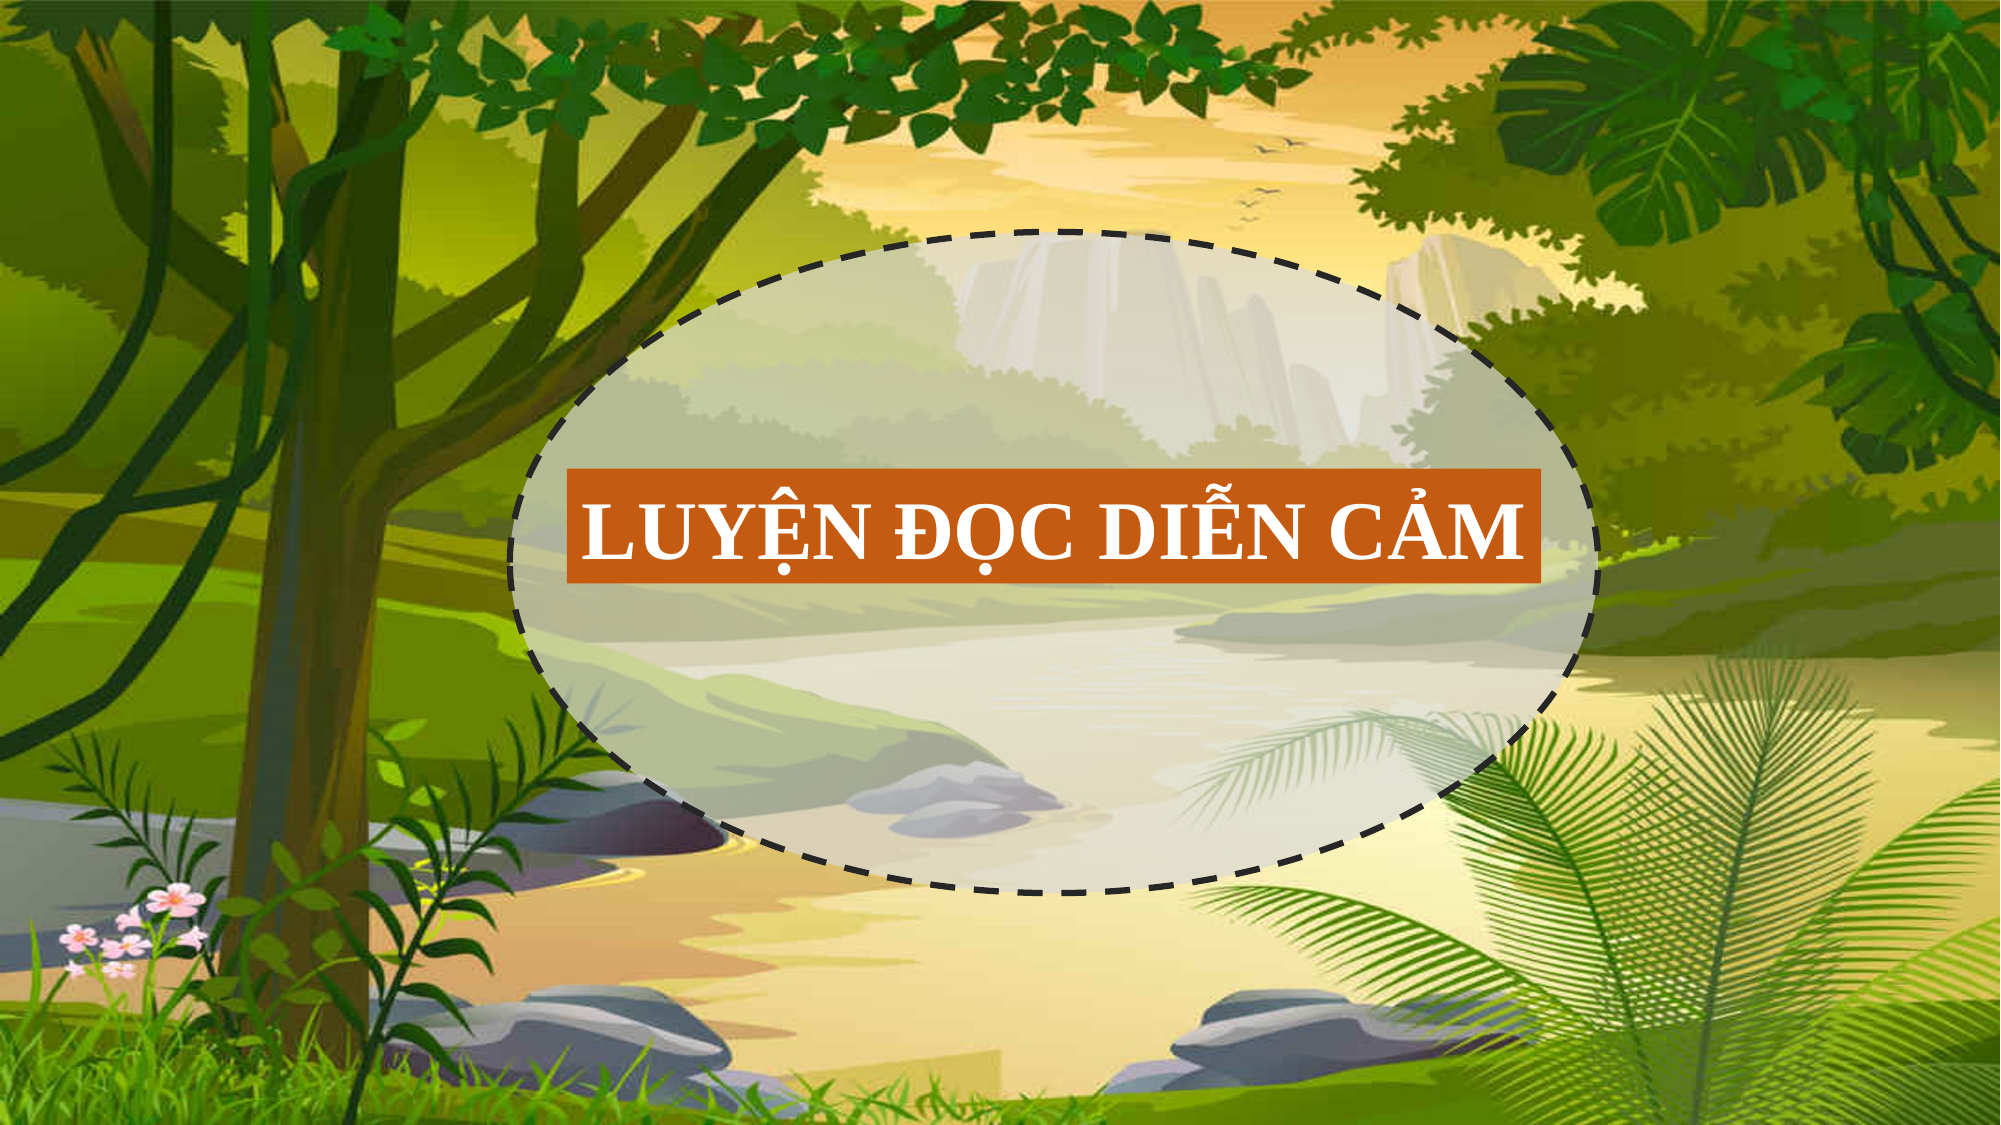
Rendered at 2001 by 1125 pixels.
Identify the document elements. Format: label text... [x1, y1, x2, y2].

picture [0, 0, 2001, 1125]
text_box LUYỆN ĐỌC DIỄN CẢM [566, 468, 1542, 584]
text_box [508, 230, 1600, 895]
